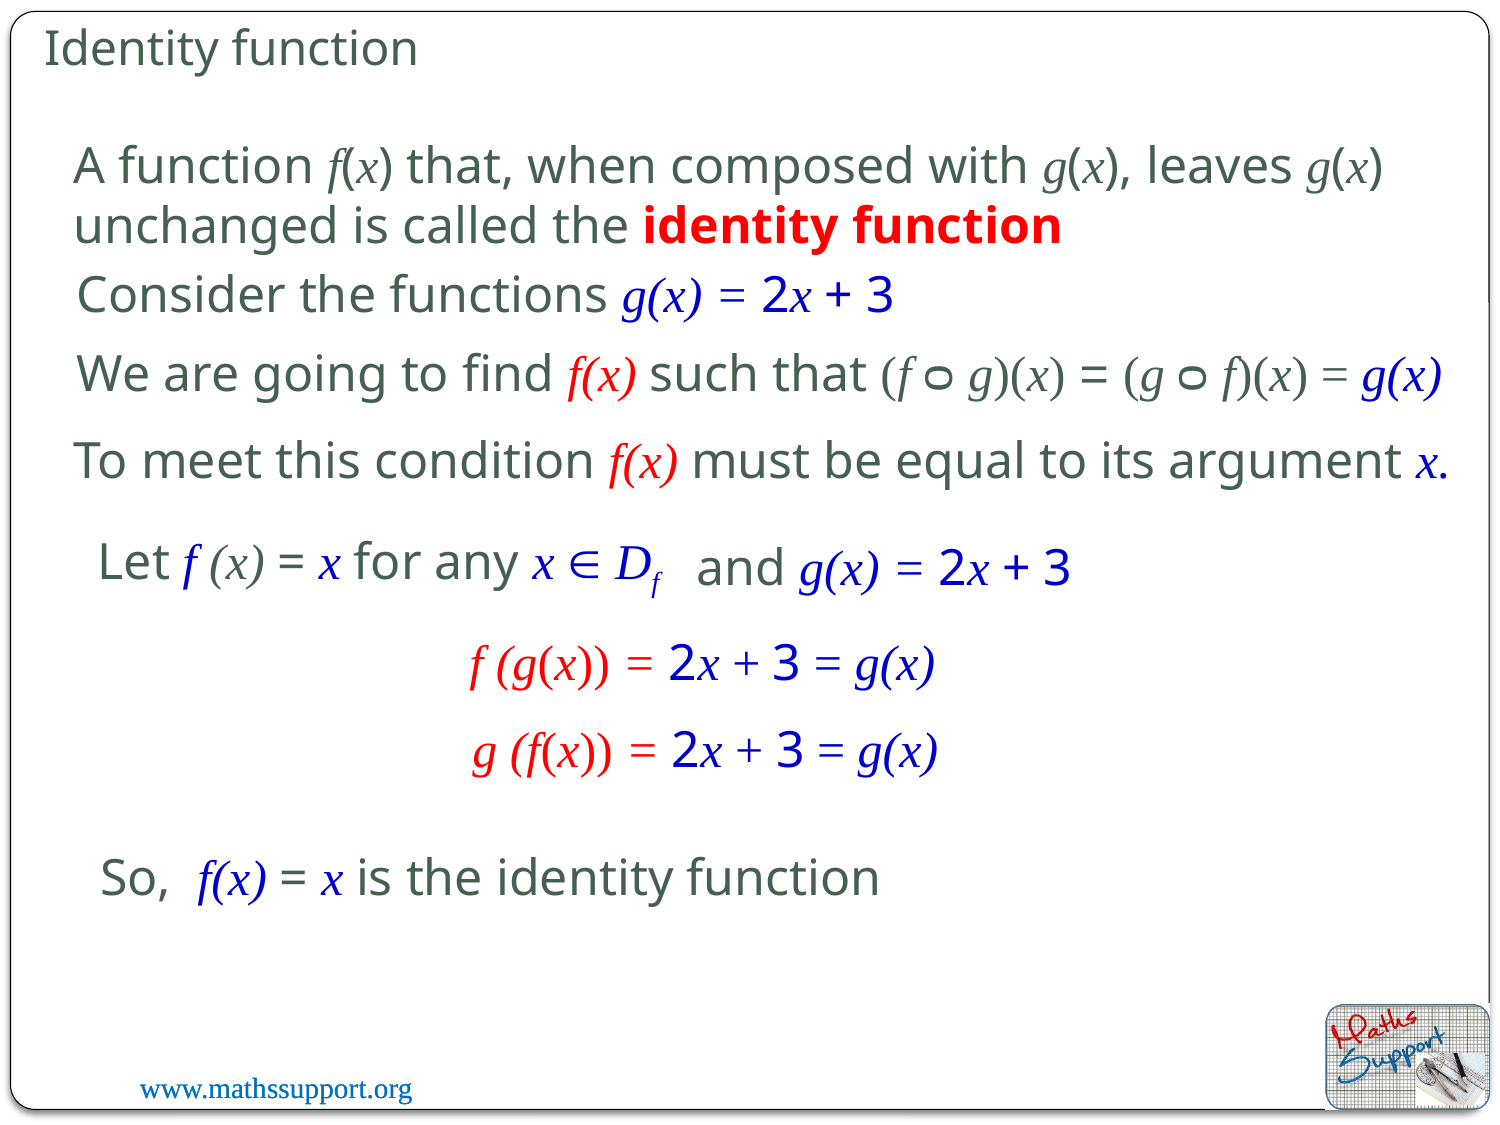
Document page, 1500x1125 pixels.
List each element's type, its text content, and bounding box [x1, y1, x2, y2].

title Identity function [29, 9, 1380, 91]
text_box To meet this condition f(x) must be equal to its argument x. [73, 417, 1480, 489]
text_box f (g(x)) = 2x + 3 = g(x) [454, 623, 1167, 698]
text_box A function f(x) that, when composed with g(x), leaves g(x) unchanged is called the identity function [73, 117, 1424, 254]
text_box [130, 1074, 414, 1109]
text_box We are going to find f(x) such that (f ᴑ g)(x) = (g ᴑ f)(x) = g(x) [76, 330, 1483, 402]
text_box So, f(x) = x is the identity function [100, 834, 1451, 906]
picture [1325, 1003, 1490, 1110]
text_box Consider the functions g(x) = 2x + 3 [76, 245, 1427, 323]
text_box [1324, 1004, 1488, 1106]
text_box Let f (x) = x for any x  Df [82, 522, 688, 606]
text_box and g(x) = 2x + 3 [696, 517, 1306, 596]
text_box g (f(x)) = 2x + 3 = g(x) [457, 710, 1167, 785]
